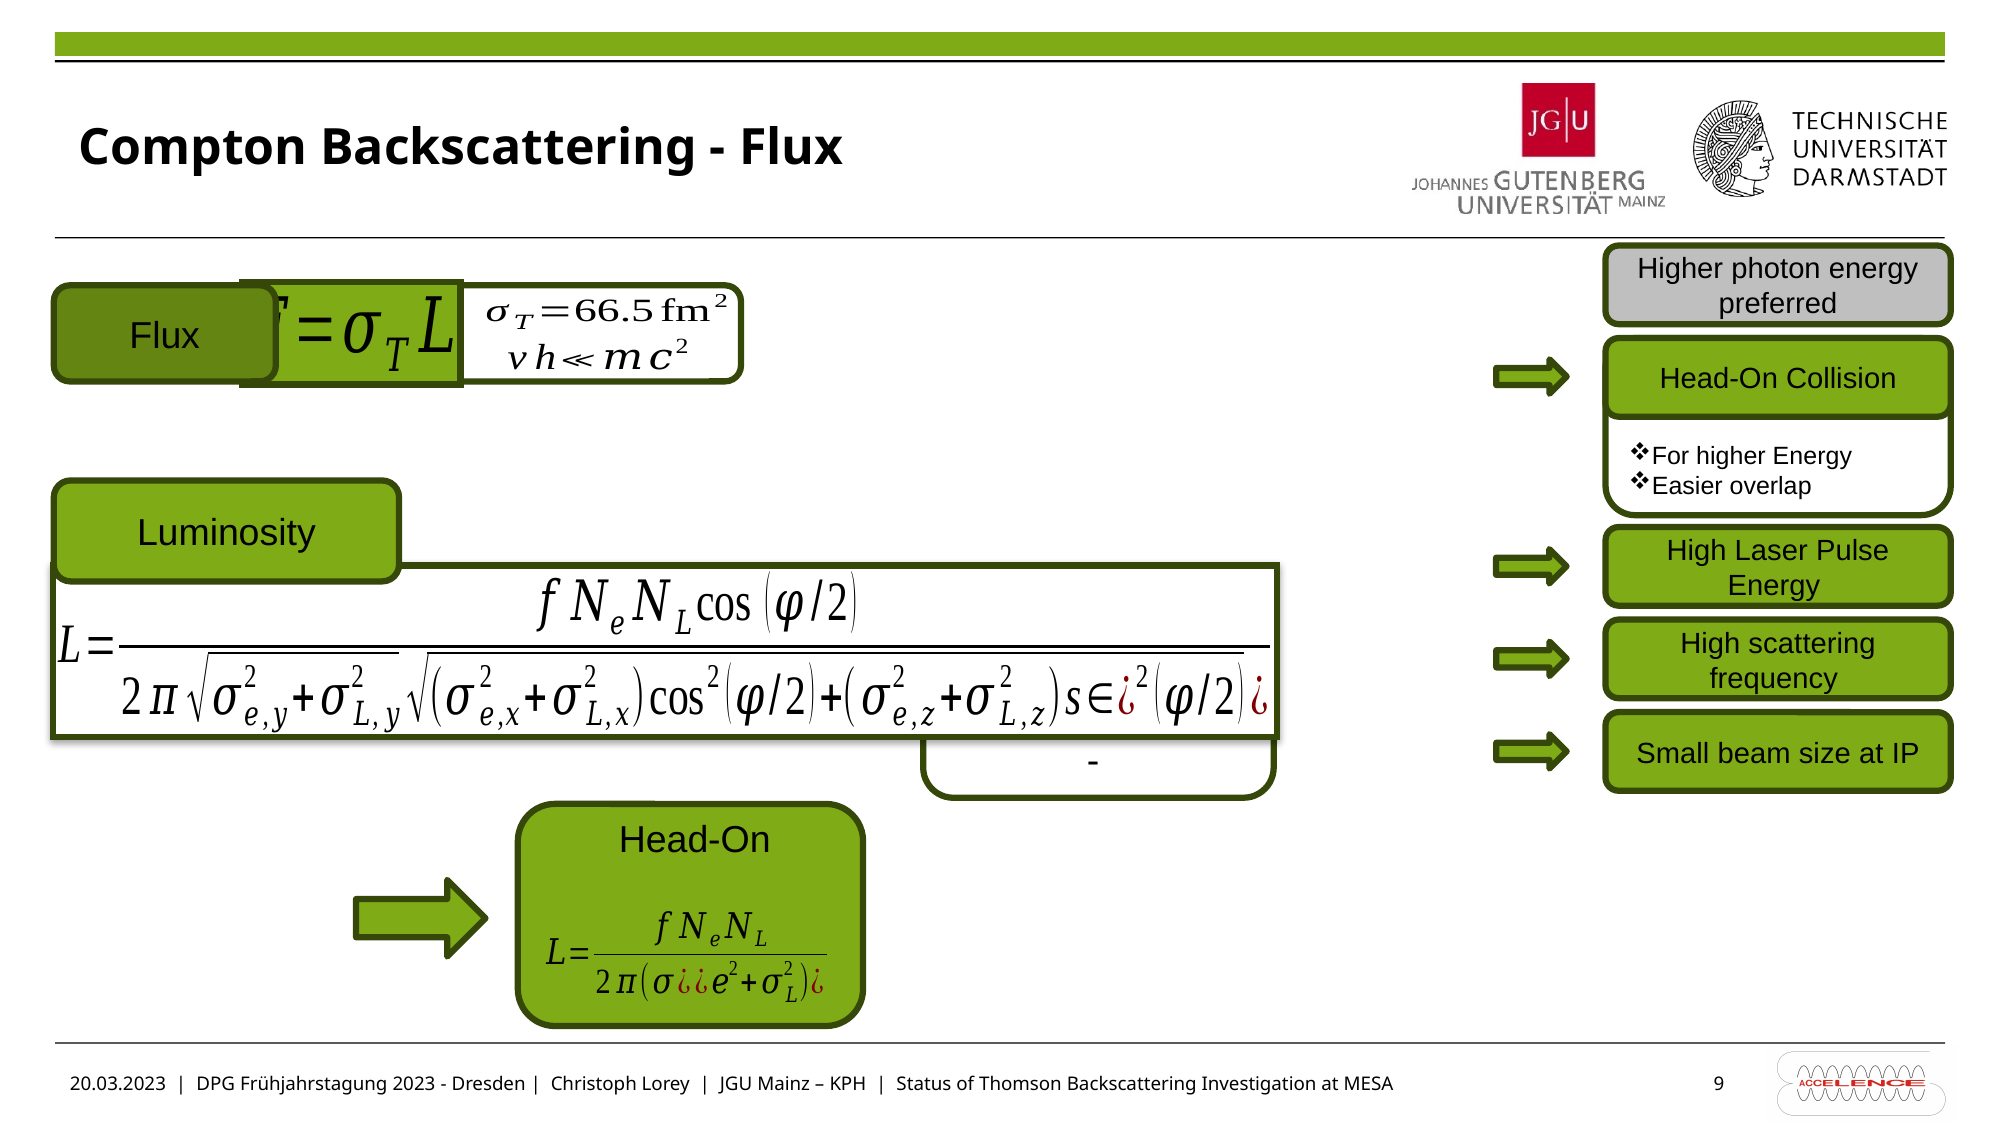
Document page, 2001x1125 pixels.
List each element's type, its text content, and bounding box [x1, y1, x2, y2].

text_box Higher photon energy preferred [1603, 243, 1953, 327]
text_box [1496, 359, 1567, 394]
title Compton Backscattering - Flux [78, 80, 1231, 218]
picture [1412, 83, 1990, 214]
text_box [1496, 734, 1567, 769]
text_box [464, 283, 744, 384]
text_box Head-On [604, 807, 786, 868]
text_box Small beam size at IP [1603, 709, 1953, 793]
picture [1766, 1044, 1957, 1122]
text_box Flux [51, 283, 278, 384]
text_box For higher Energy Easier overlap [1603, 408, 1953, 518]
text_box [356, 879, 486, 957]
text_box [1496, 549, 1567, 584]
text_box [515, 801, 866, 1029]
text_box [1496, 641, 1567, 677]
text_box Head-On Collision [1603, 335, 1953, 419]
text_box Luminosity [51, 478, 402, 584]
